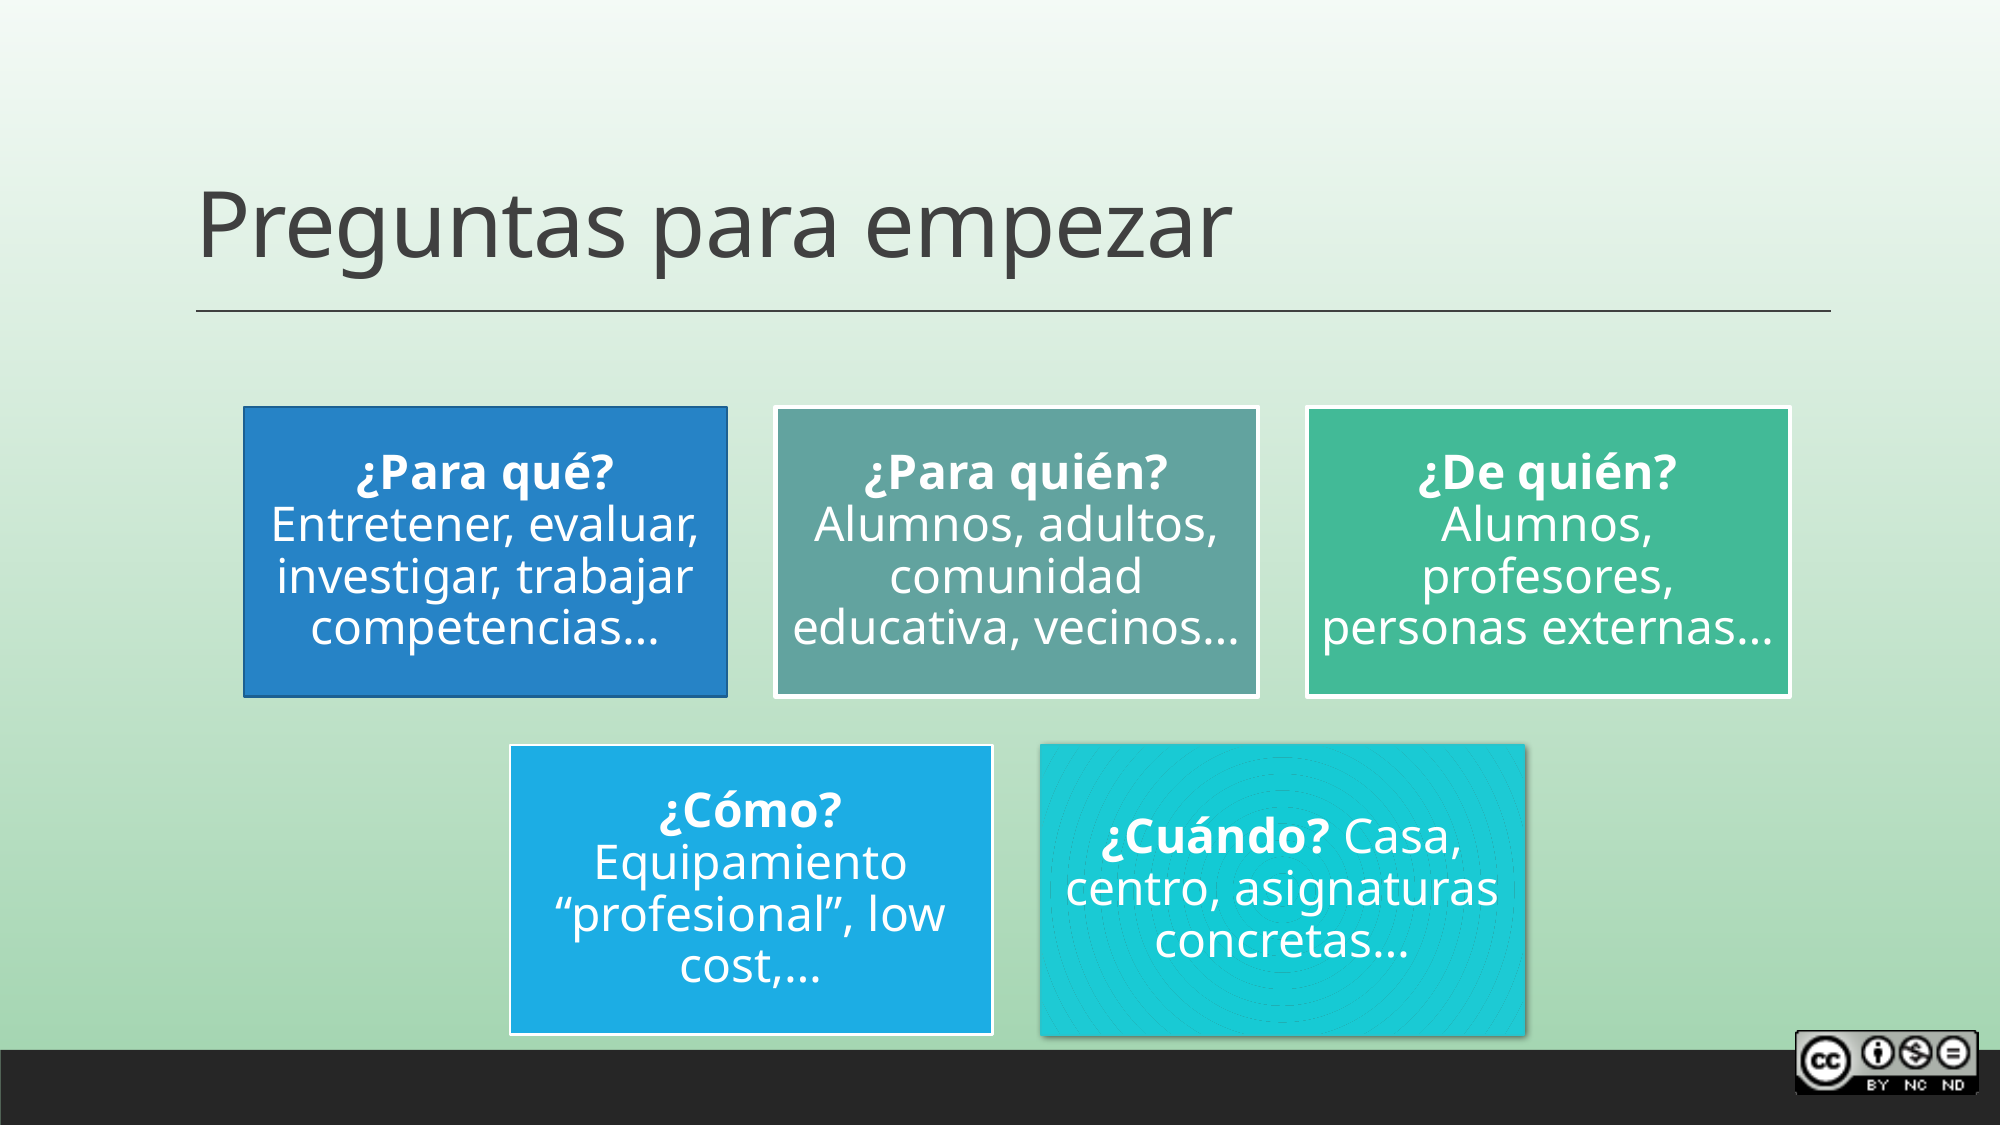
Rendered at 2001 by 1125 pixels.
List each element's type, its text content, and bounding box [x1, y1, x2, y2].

title Preguntas para empezar [180, 47, 1830, 285]
picture [1794, 1029, 1979, 1096]
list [182, 405, 1852, 1036]
